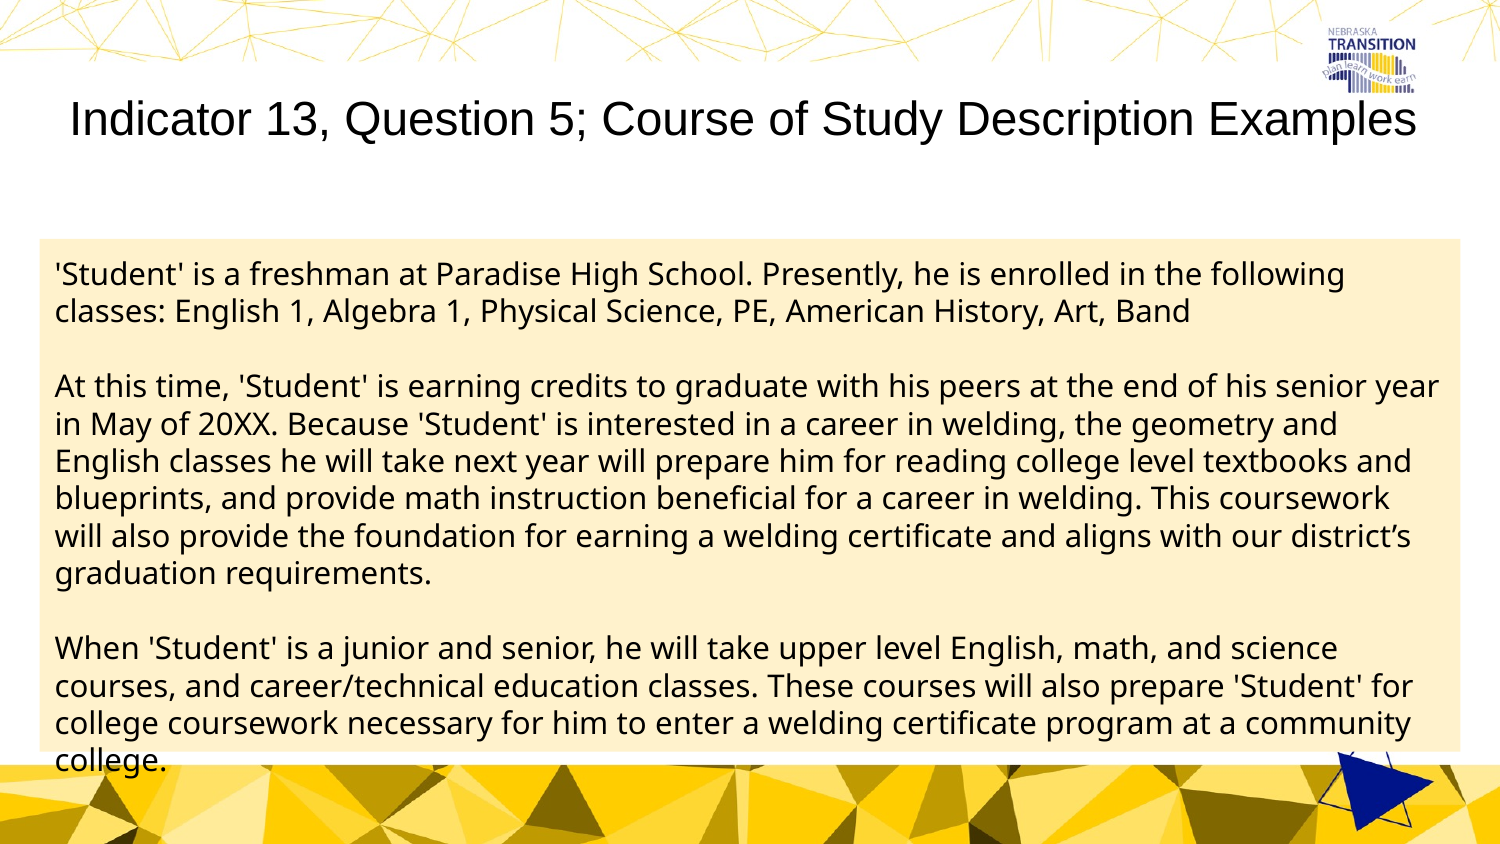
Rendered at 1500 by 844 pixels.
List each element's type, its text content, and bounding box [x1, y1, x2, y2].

picture [0, 0, 1500, 844]
list 'Student' is a freshman at Paradise High School. Presently, he is enrolled in the following classes: English 1, Algebra 1, Physical Science, PE, American History, Art, Band At this time, 'Student' is earning credits to graduate with his peers at the end of his senior year in May of 20XX. Because 'Student' is interested in a career in welding, the geometry and English classes he will take next year will prepare him for reading college level textbooks and blueprints, and provide math instruction beneficial for a career in welding. This coursework will also provide the foundation for earning a welding certificate and aligns with our district’s graduation requirements. When 'Student' is a junior and senior, he will take upper level English, math, and science courses, and career/technical education classes. These courses will also prepare 'Student' for college coursework necessary for him to enter a welding certificate program at a community college. [39, 238, 1461, 752]
title Indicator 13, Question 5; Course of Study Description Examples [54, 72, 1452, 167]
